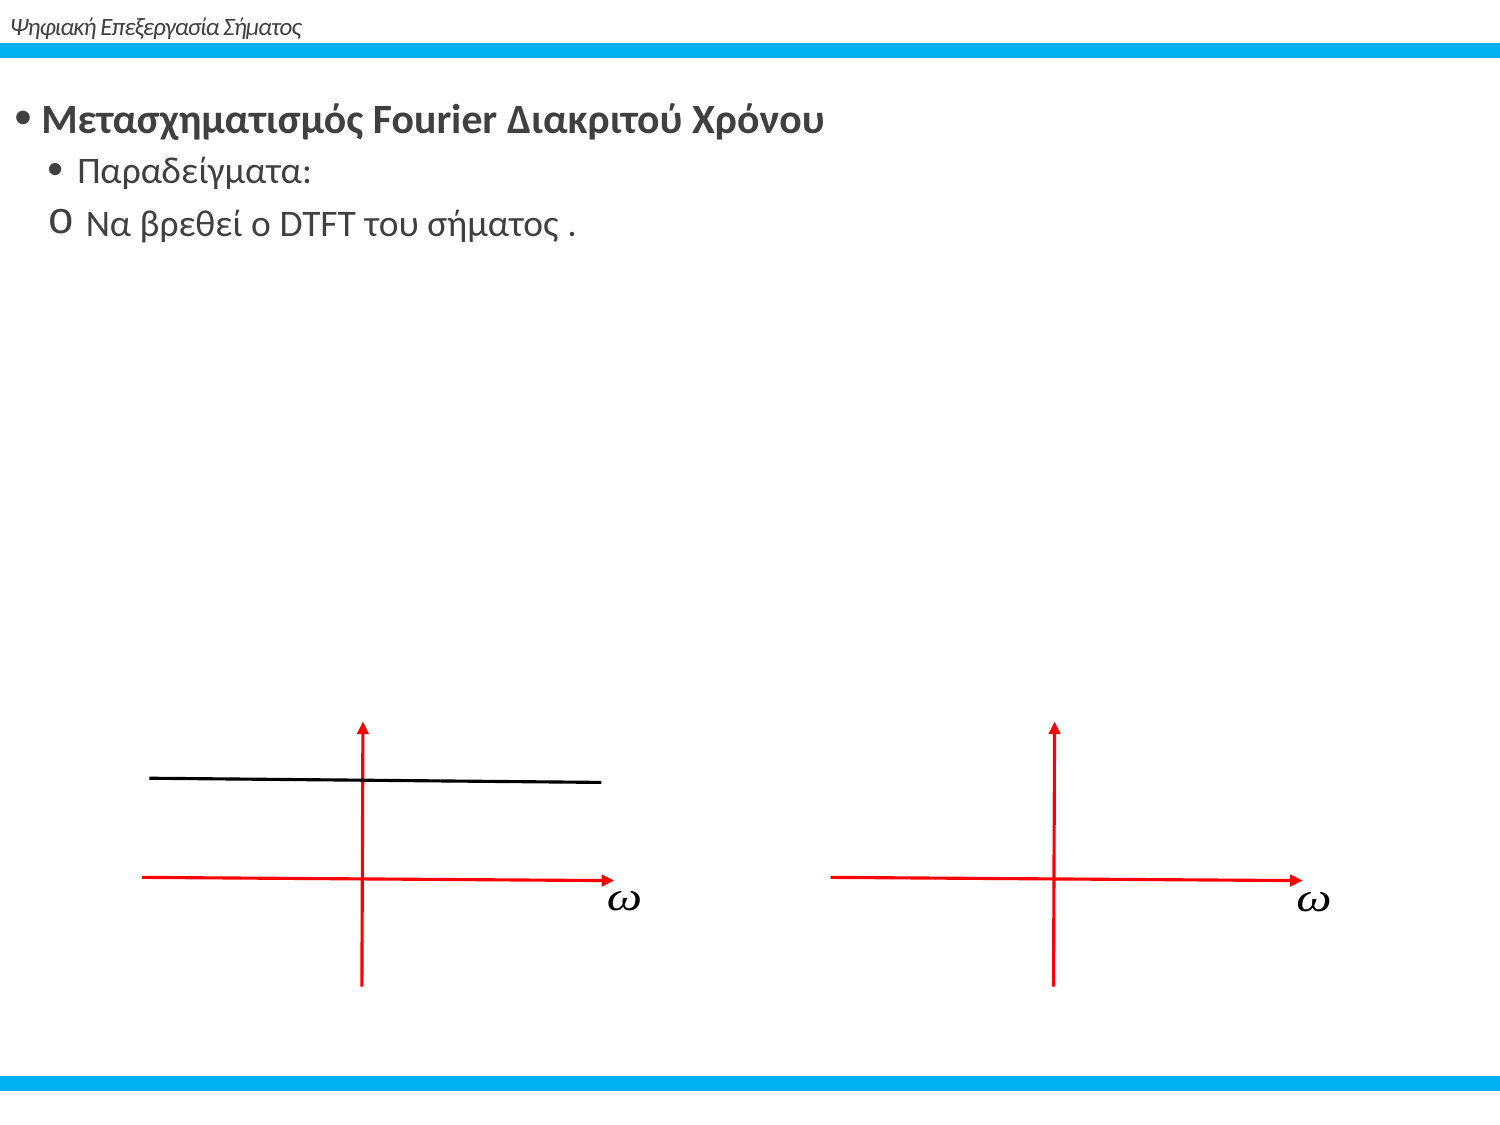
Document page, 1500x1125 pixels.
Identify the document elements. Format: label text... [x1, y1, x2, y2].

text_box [148, 777, 602, 783]
title Ψηφιακή Επεξεργασία Σήματος [0, 20, 1484, 43]
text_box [830, 876, 1303, 882]
text_box [0, 43, 1500, 58]
text_box [0, 1076, 1500, 1091]
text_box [141, 876, 615, 882]
